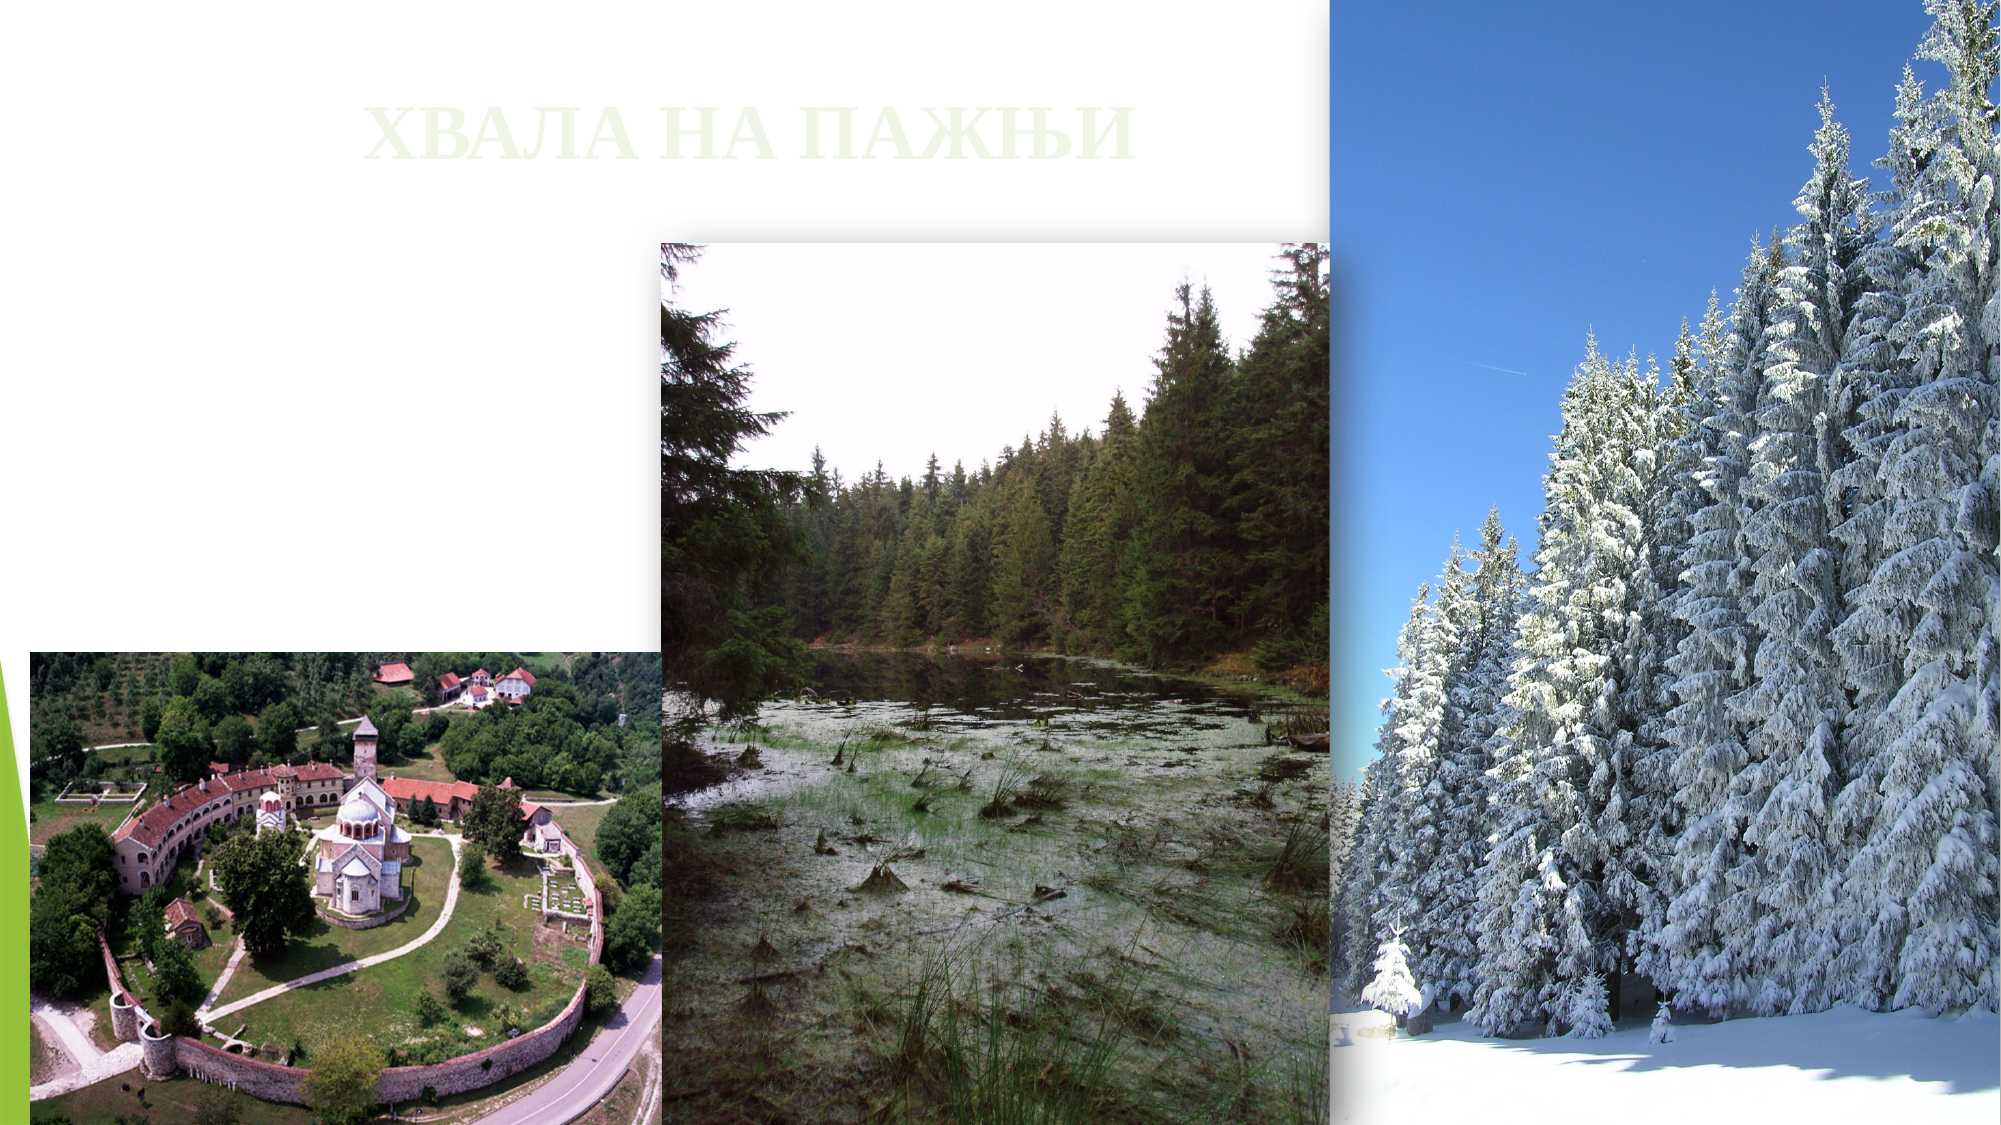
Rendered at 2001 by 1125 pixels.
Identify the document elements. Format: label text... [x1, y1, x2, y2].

picture [29, 0, 2000, 1125]
title ХВАЛА НА ПАЖЊИ [346, 72, 1324, 283]
